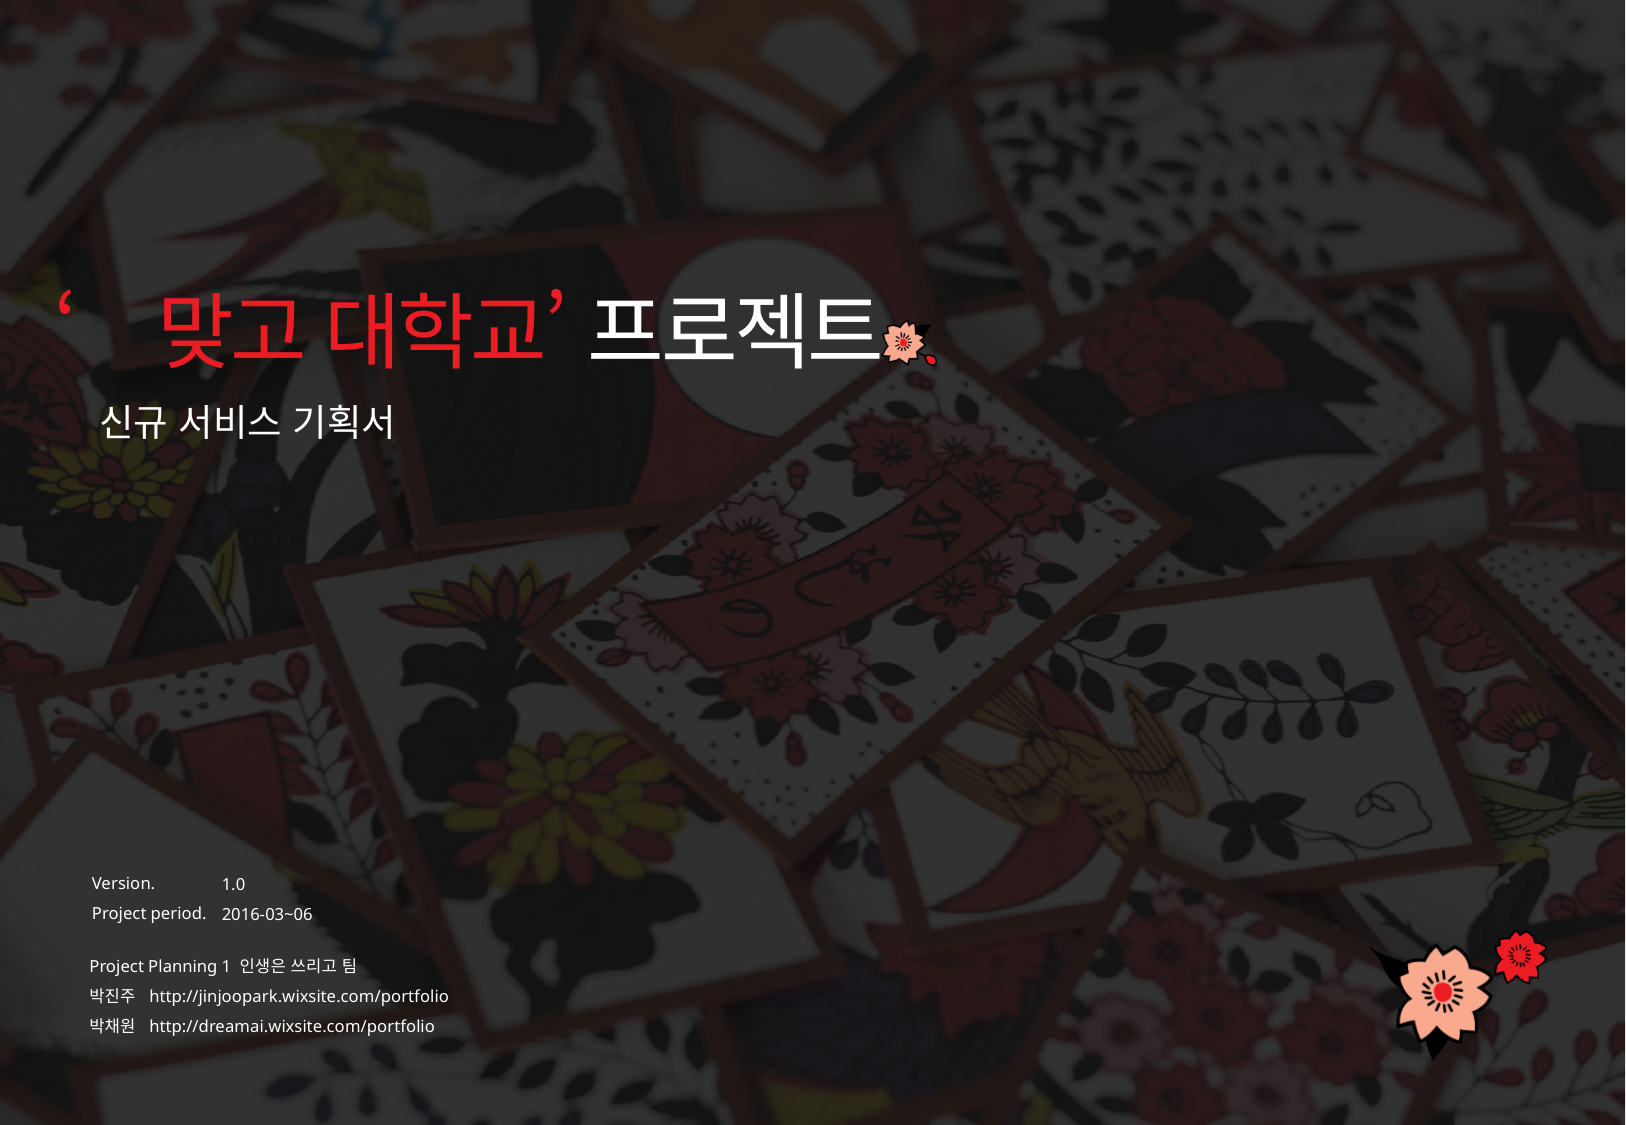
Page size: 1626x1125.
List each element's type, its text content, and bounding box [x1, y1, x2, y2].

text_box Version. Project period. [91, 862, 214, 923]
text_box 신규 서비스 기획서 [99, 392, 412, 452]
text_box ‘맞고 대학교’ 프로젝트 [54, 256, 1456, 387]
picture [0, 0, 1626, 1125]
text_box Project Planning 1 인생은 쓰리고 팀 박진주 http://jinjoopark.wixsite.com/portfolio 박채원 http://dreamai.wixsite.com/portfolio [89, 946, 450, 1036]
text_box 1.0 2016-03~06 [221, 864, 786, 924]
